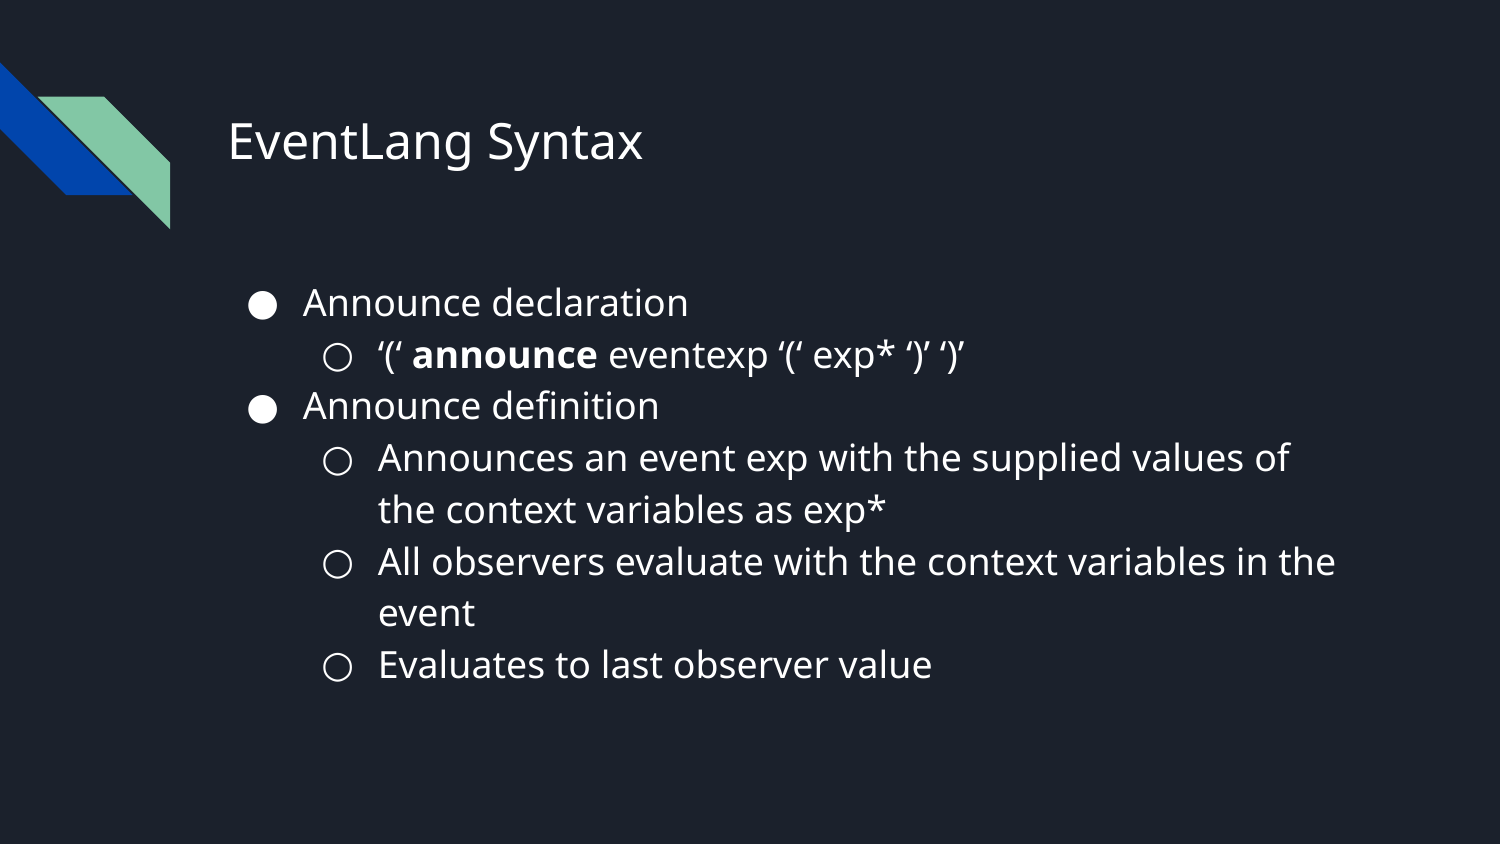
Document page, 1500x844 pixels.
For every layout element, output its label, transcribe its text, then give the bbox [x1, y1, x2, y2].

list Announce declaration ‘(‘ announce eventexp ‘(‘ exp* ‘)’ ‘)’ Announce definition Announces an event exp with the supplied values of the context variables as exp* All observers evaluate with the context variables in the event Evaluates to last observer value [212, 257, 1368, 735]
title EventLang Syntax [212, 64, 1368, 215]
